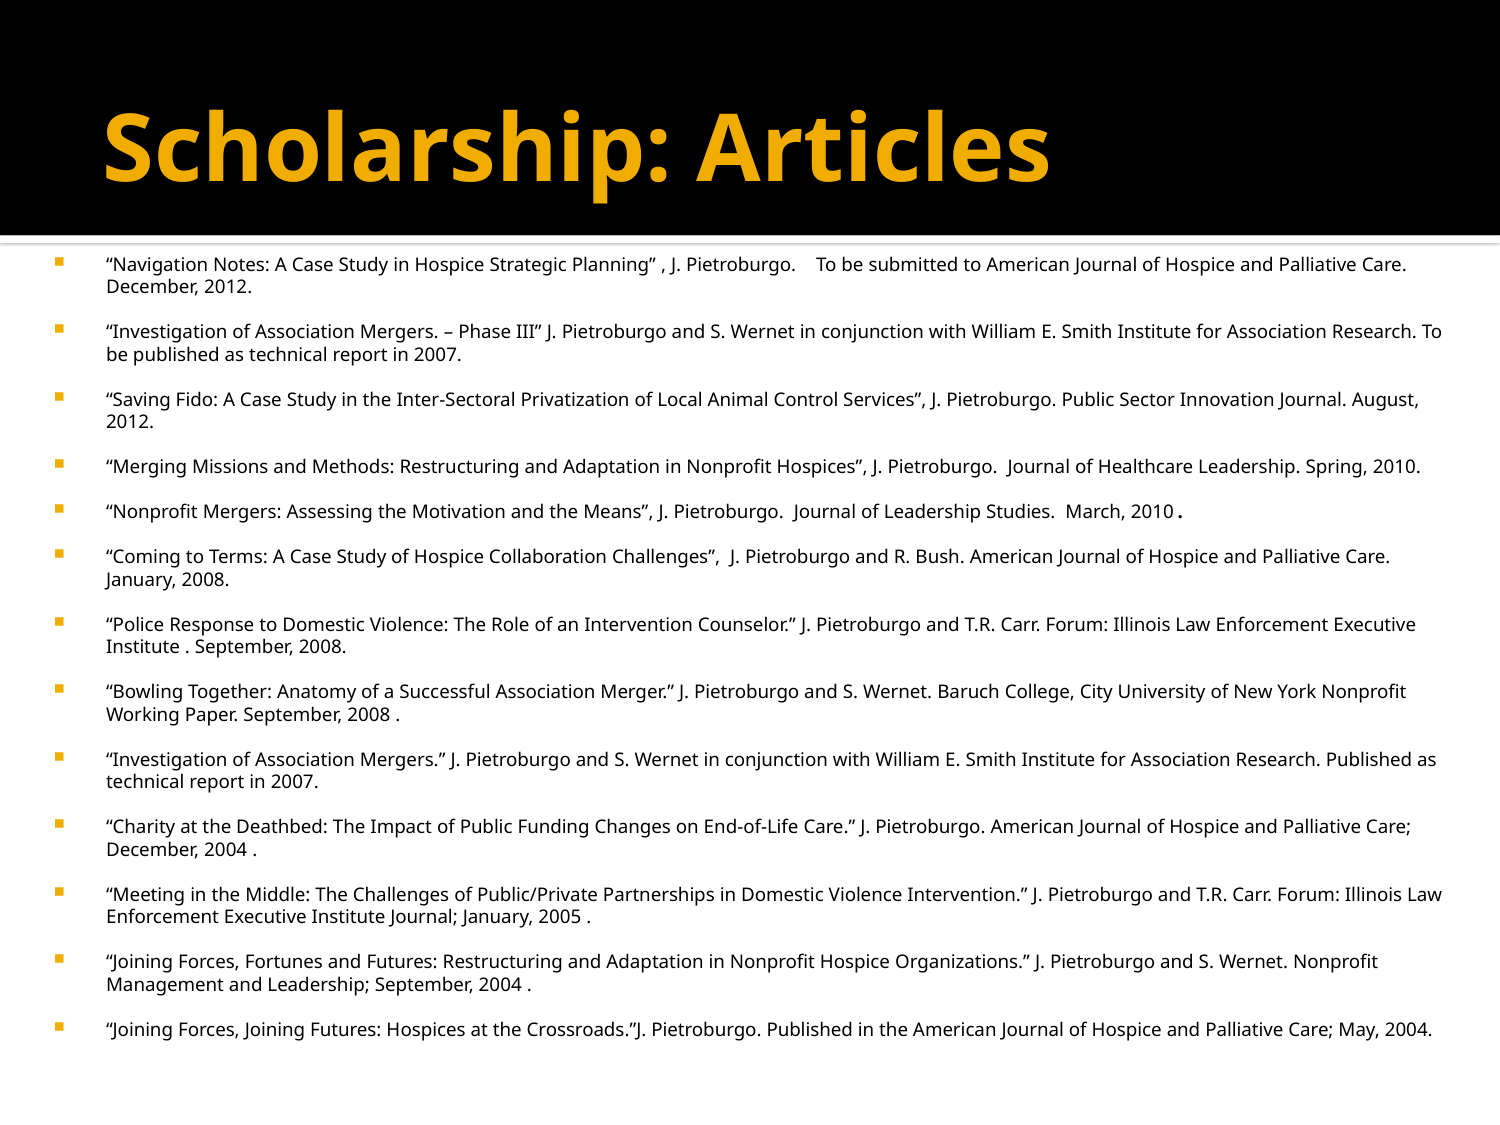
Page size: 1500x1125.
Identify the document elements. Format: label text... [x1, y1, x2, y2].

title Scholarship: Articles [87, 50, 1438, 237]
list “Navigation Notes: A Case Study in Hospice Strategic Planning” , J. Pietroburgo. To be submitted to American Journal of Hospice and Palliative Care. December, 2012. “Investigation of Association Mergers. – Phase III” J. Pietroburgo and S. Wernet in conjunction with William E. Smith Institute for Association Research. To be published as technical report in 2007. “Saving Fido: A Case Study in the Inter-Sectoral Privatization of Local Animal Control Services”, J. Pietroburgo. Public Sector Innovation Journal. August, 2012. “Merging Missions and Methods: Restructuring and Adaptation in Nonprofit Hospices”, J. Pietroburgo. Journal of Healthcare Leadership. Spring, 2010. “Nonprofit Mergers: Assessing the Motivation and the Means”, J. Pietroburgo. Journal of Leadership Studies. March, 2010 . “Coming to Terms: A Case Study of Hospice Collaboration Challenges”, J. Pietroburgo and R. Bush. American Journal of Hospice and Palliative Care. January, 2008. “Police Response to Domestic Violence: The Role of an Intervention Counselor.” J. Pietroburgo and T.R. Carr. Forum: Illinois Law Enforcement Executive Institute . September, 2008. “Bowling Together: Anatomy of a Successful Association Merger.” J. Pietroburgo and S. Wernet. Baruch College, City University of New York Nonprofit Working Paper. September, 2008 . “Investigation of Association Mergers.” J. Pietroburgo and S. Wernet in conjunction with William E. Smith Institute for Association Research. Published as technical report in 2007. “Charity at the Deathbed: The Impact of Public Funding Changes on End-of-Life Care.” J. Pietroburgo. American Journal of Hospice and Palliative Care; December, 2004 . “Meeting in the Middle: The Challenges of Public/Private Partnerships in Domestic Violence Intervention.” J. Pietroburgo and T.R. Carr. Forum: Illinois Law Enforcement Executive Institute Journal; January, 2005 . “Joining Forces, Fortunes and Futures: Restructuring and Adaptation in Nonprofit Hospice Organizations.” J. Pietroburgo and S. Wernet. Nonprofit Management and Leadership; September, 2004 . “Joining Forces, Joining Futures: Hospices at the Crossroads.”J. Pietroburgo. Published in the American Journal of Hospice and Palliative Care; May, 2004. [24, 237, 1475, 1001]
